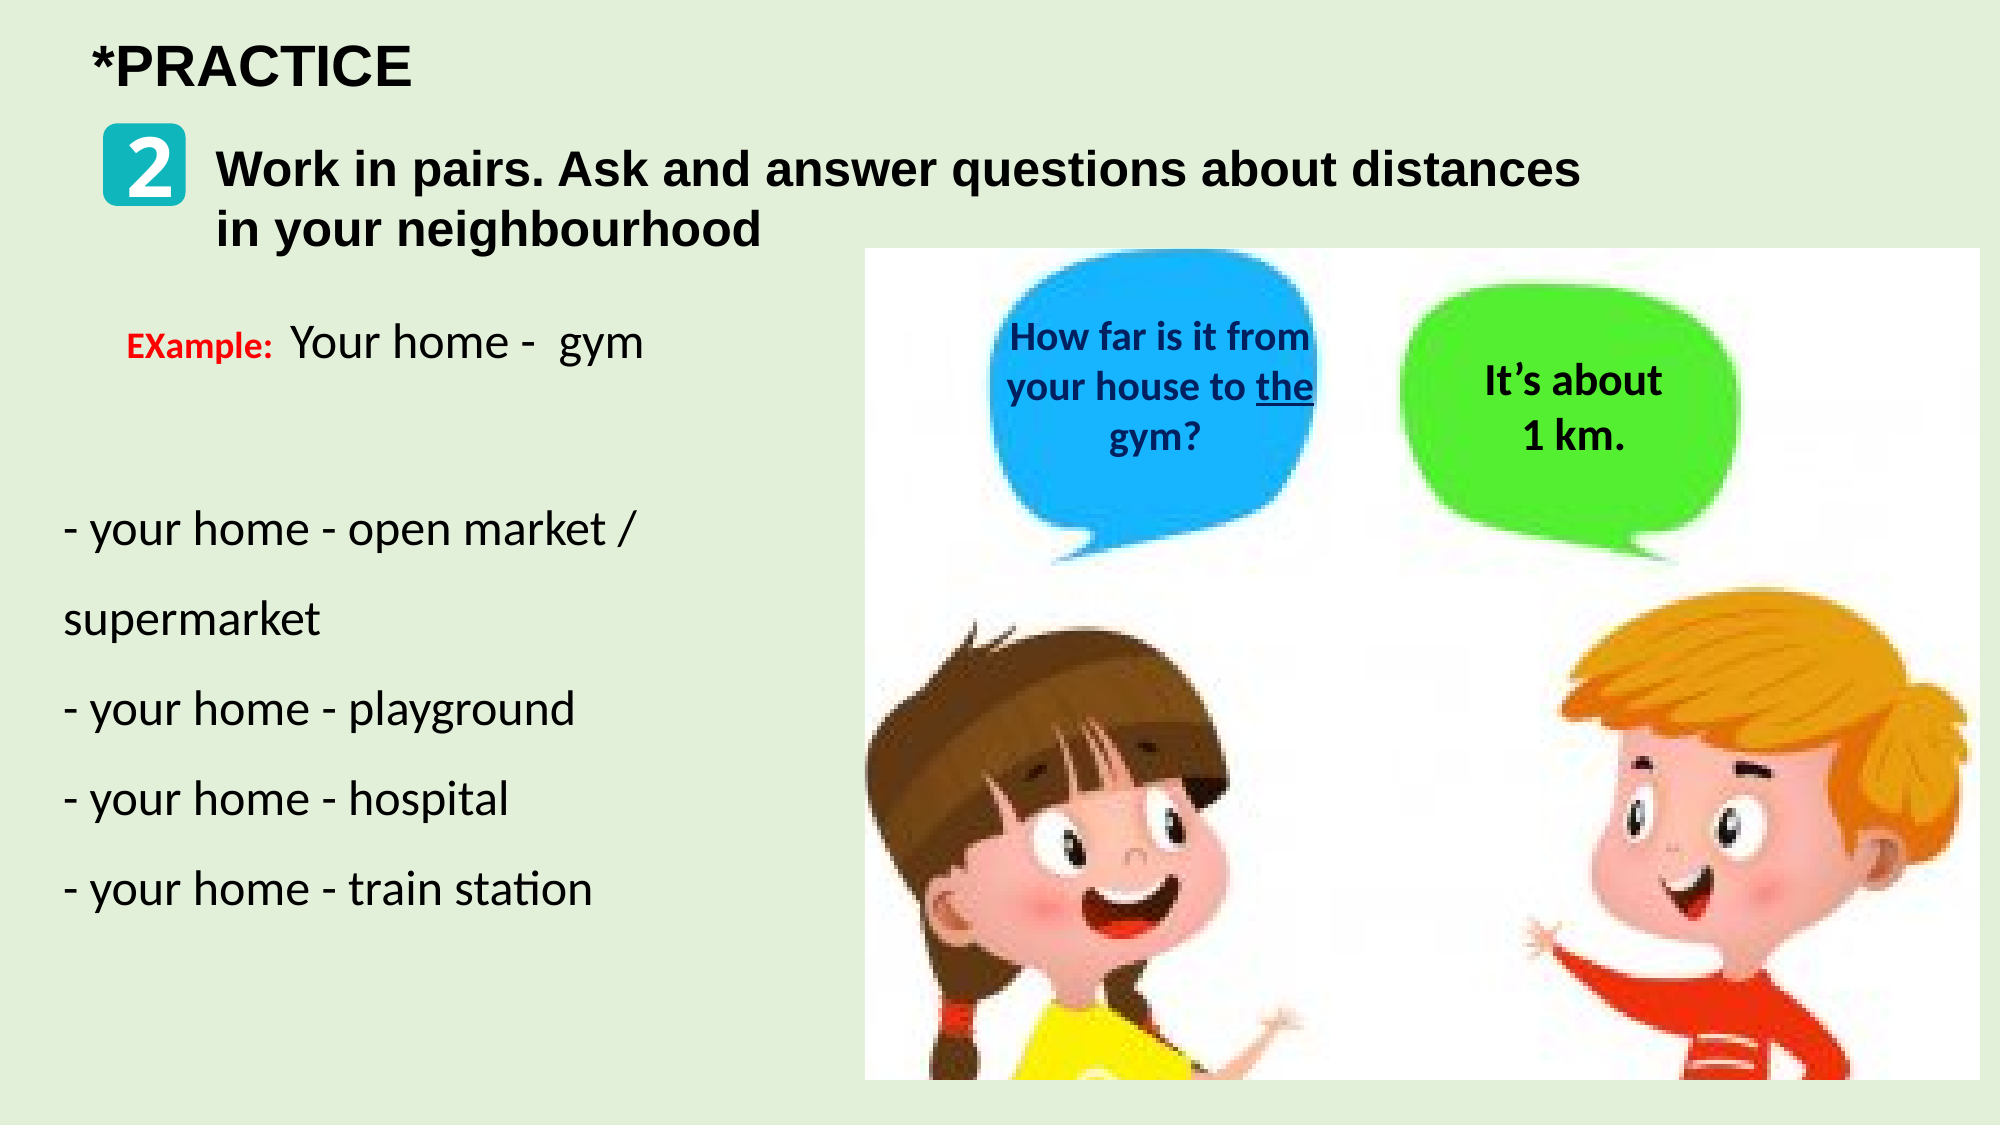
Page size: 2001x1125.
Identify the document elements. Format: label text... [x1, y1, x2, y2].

text_box [177, 123, 187, 206]
text_box [102, 123, 111, 206]
text_box 2 [111, 106, 177, 222]
picture [864, 248, 1980, 1080]
text_box - your home - open market / supermarket - your home - playground - your home - hospital - your home - train station [48, 458, 835, 1013]
text_box *PRACTICE [78, 20, 482, 106]
text_box EXample: Your home - gym [111, 301, 754, 377]
text_box Work in pairs. Ask and answer questions about distances in your neighbourhood [200, 128, 1646, 264]
